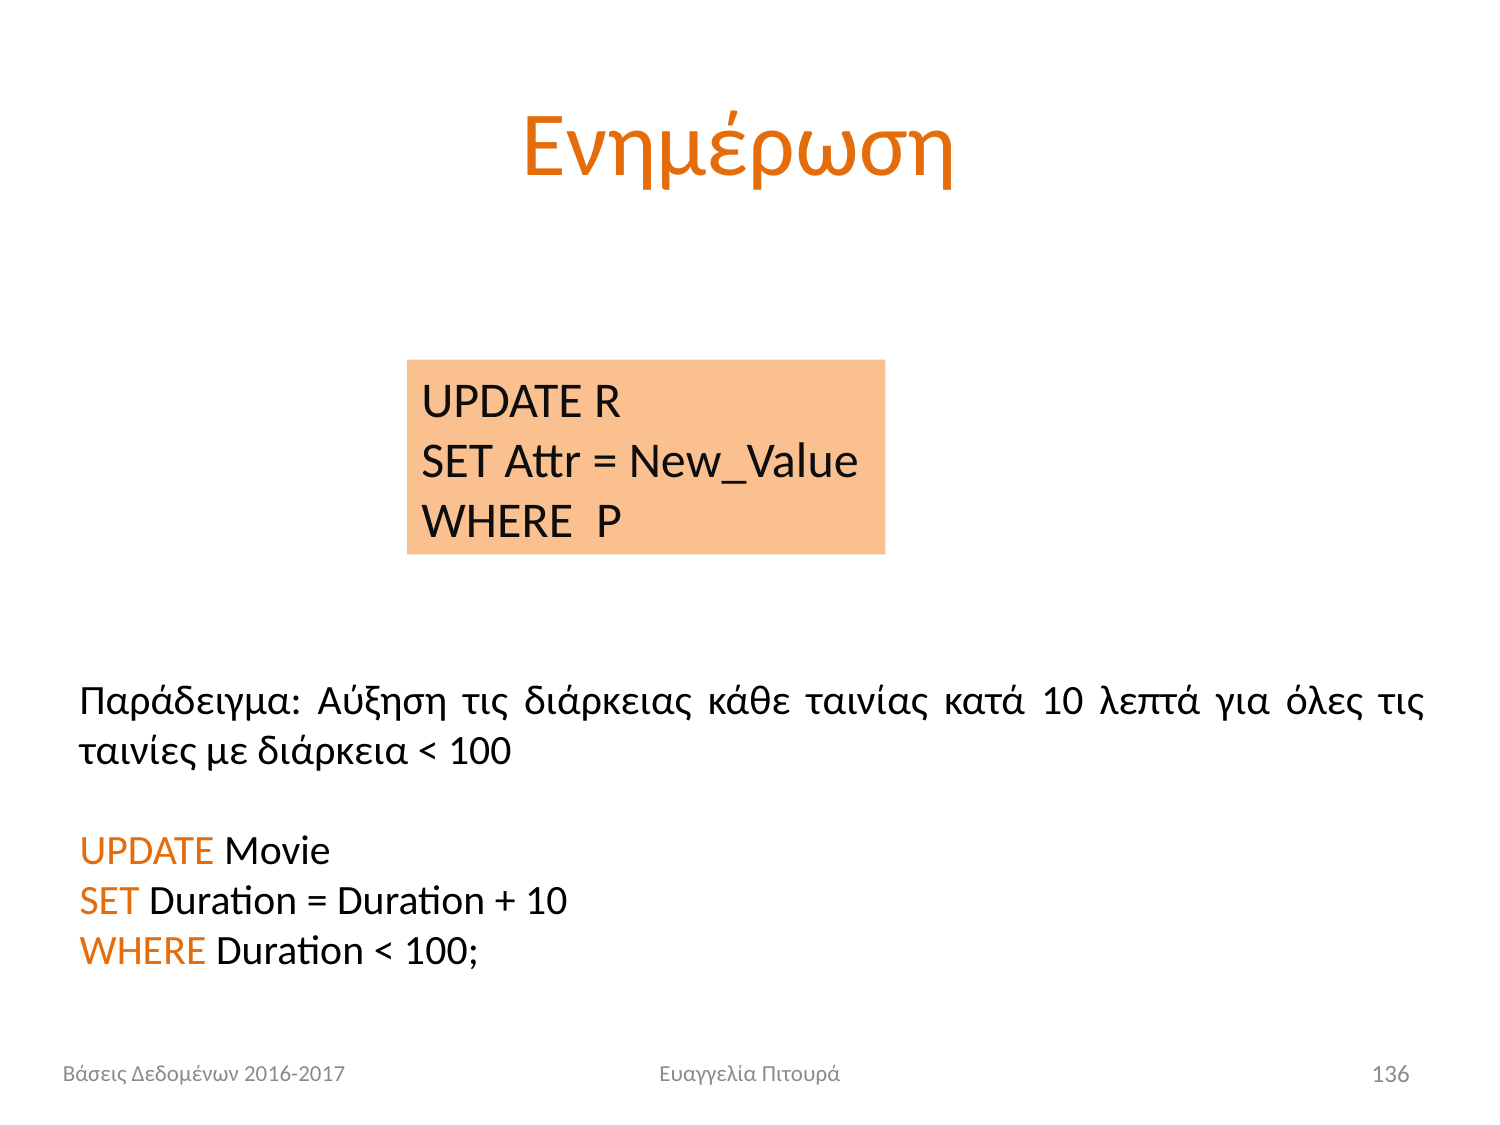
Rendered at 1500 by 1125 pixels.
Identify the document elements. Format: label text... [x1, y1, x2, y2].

text_box Παράδειγμα: Αύξηση τις διάρκειας κάθε ταινίας κατά 10 λεπτά για όλες τις ταινίες με διάρκεια < 100 UPDATE Movie SET Duration = Duration + 10 WHERE Duration < 100; [64, 665, 1440, 981]
text_box UPDATE R SET Attr = New_Value WHERE P [406, 359, 886, 555]
footer Ευαγγελία Πιτουρά [512, 1042, 988, 1103]
title Ενημέρωση [75, 45, 1425, 233]
slide_number 136 [1074, 1042, 1425, 1103]
text_box Βάσεις Δεδομένων 2016-2017 [47, 1042, 398, 1103]
